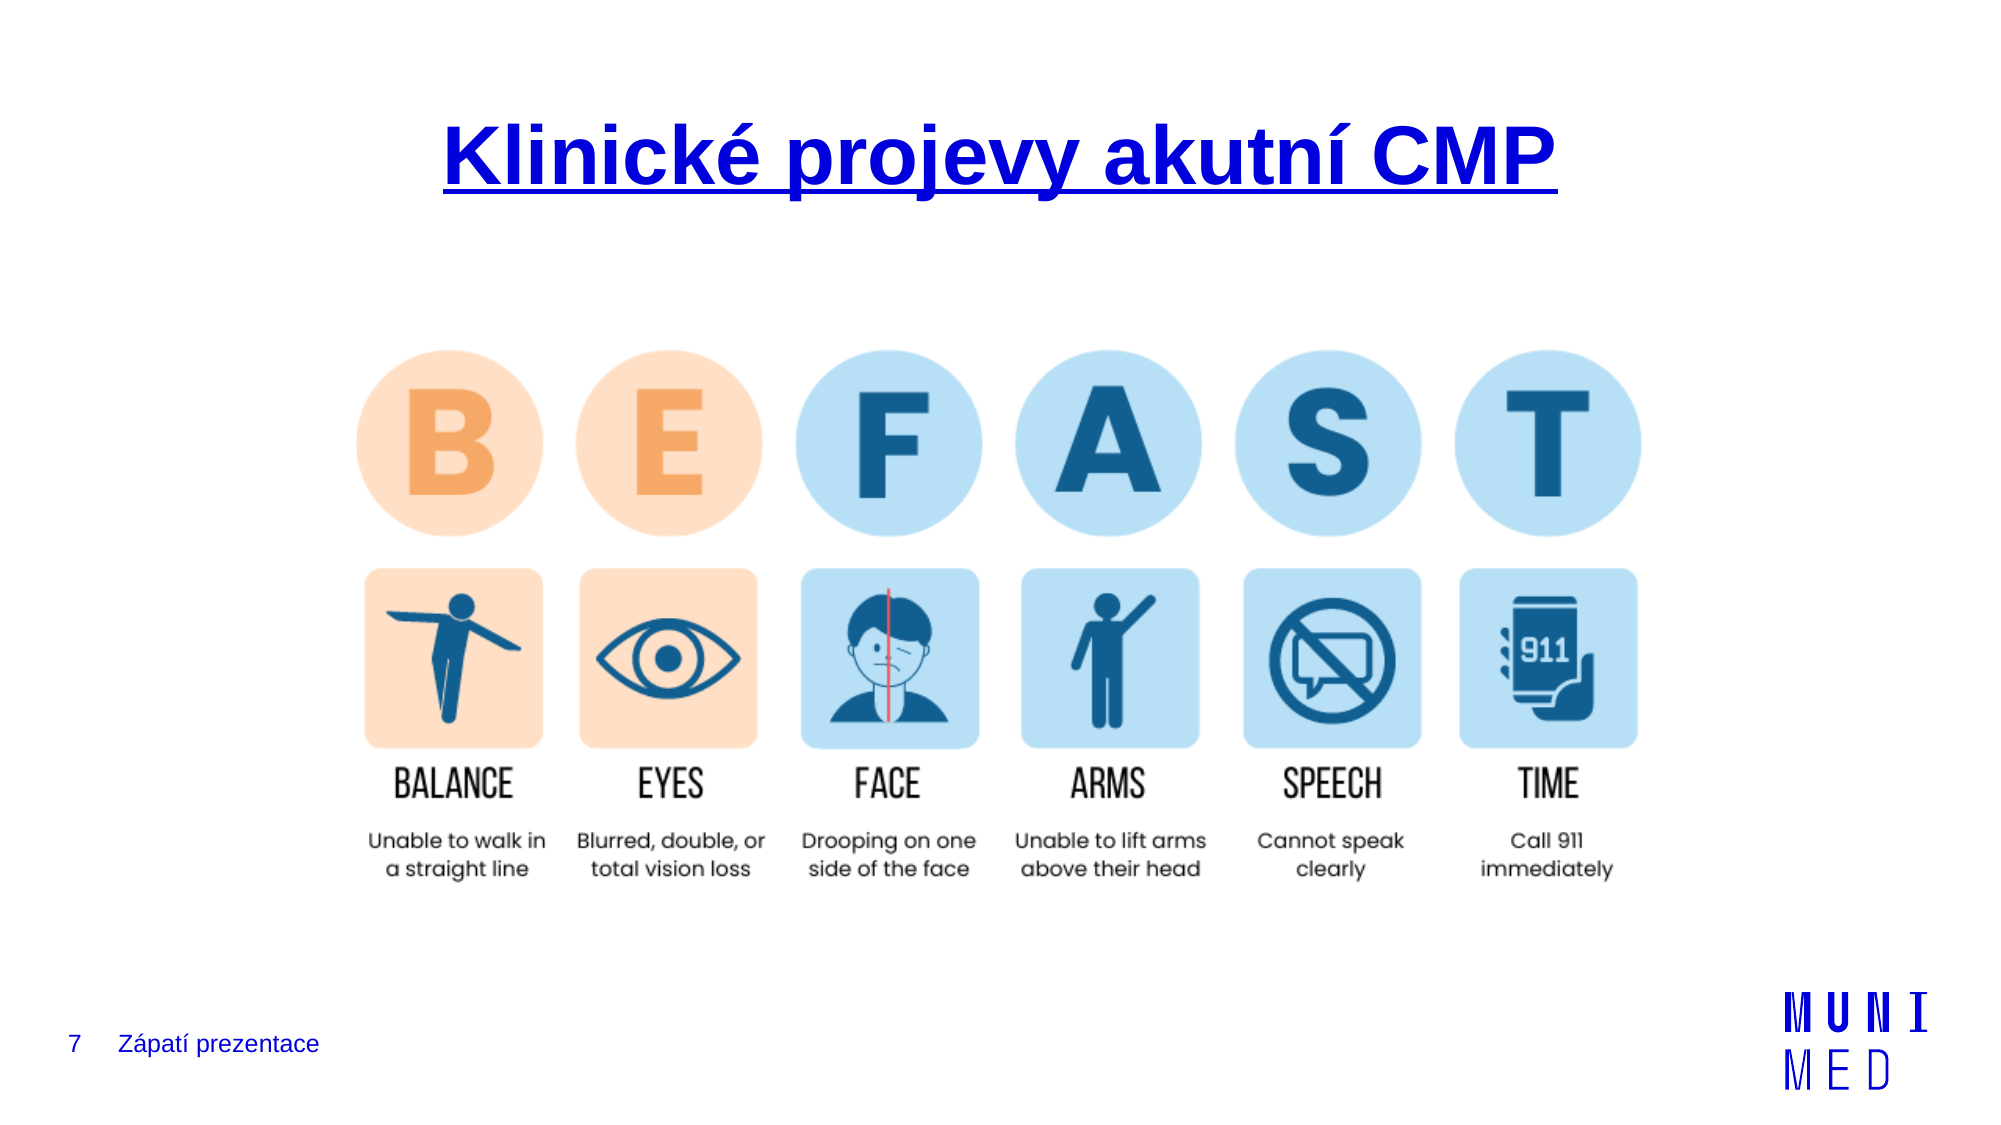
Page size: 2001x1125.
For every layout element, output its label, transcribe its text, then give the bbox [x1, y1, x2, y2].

title Klinické projevy akutní CMP [118, 118, 1883, 193]
slide_number 7 [67, 1021, 110, 1063]
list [296, 328, 1704, 906]
footer Zápatí prezentace [118, 1021, 1418, 1063]
